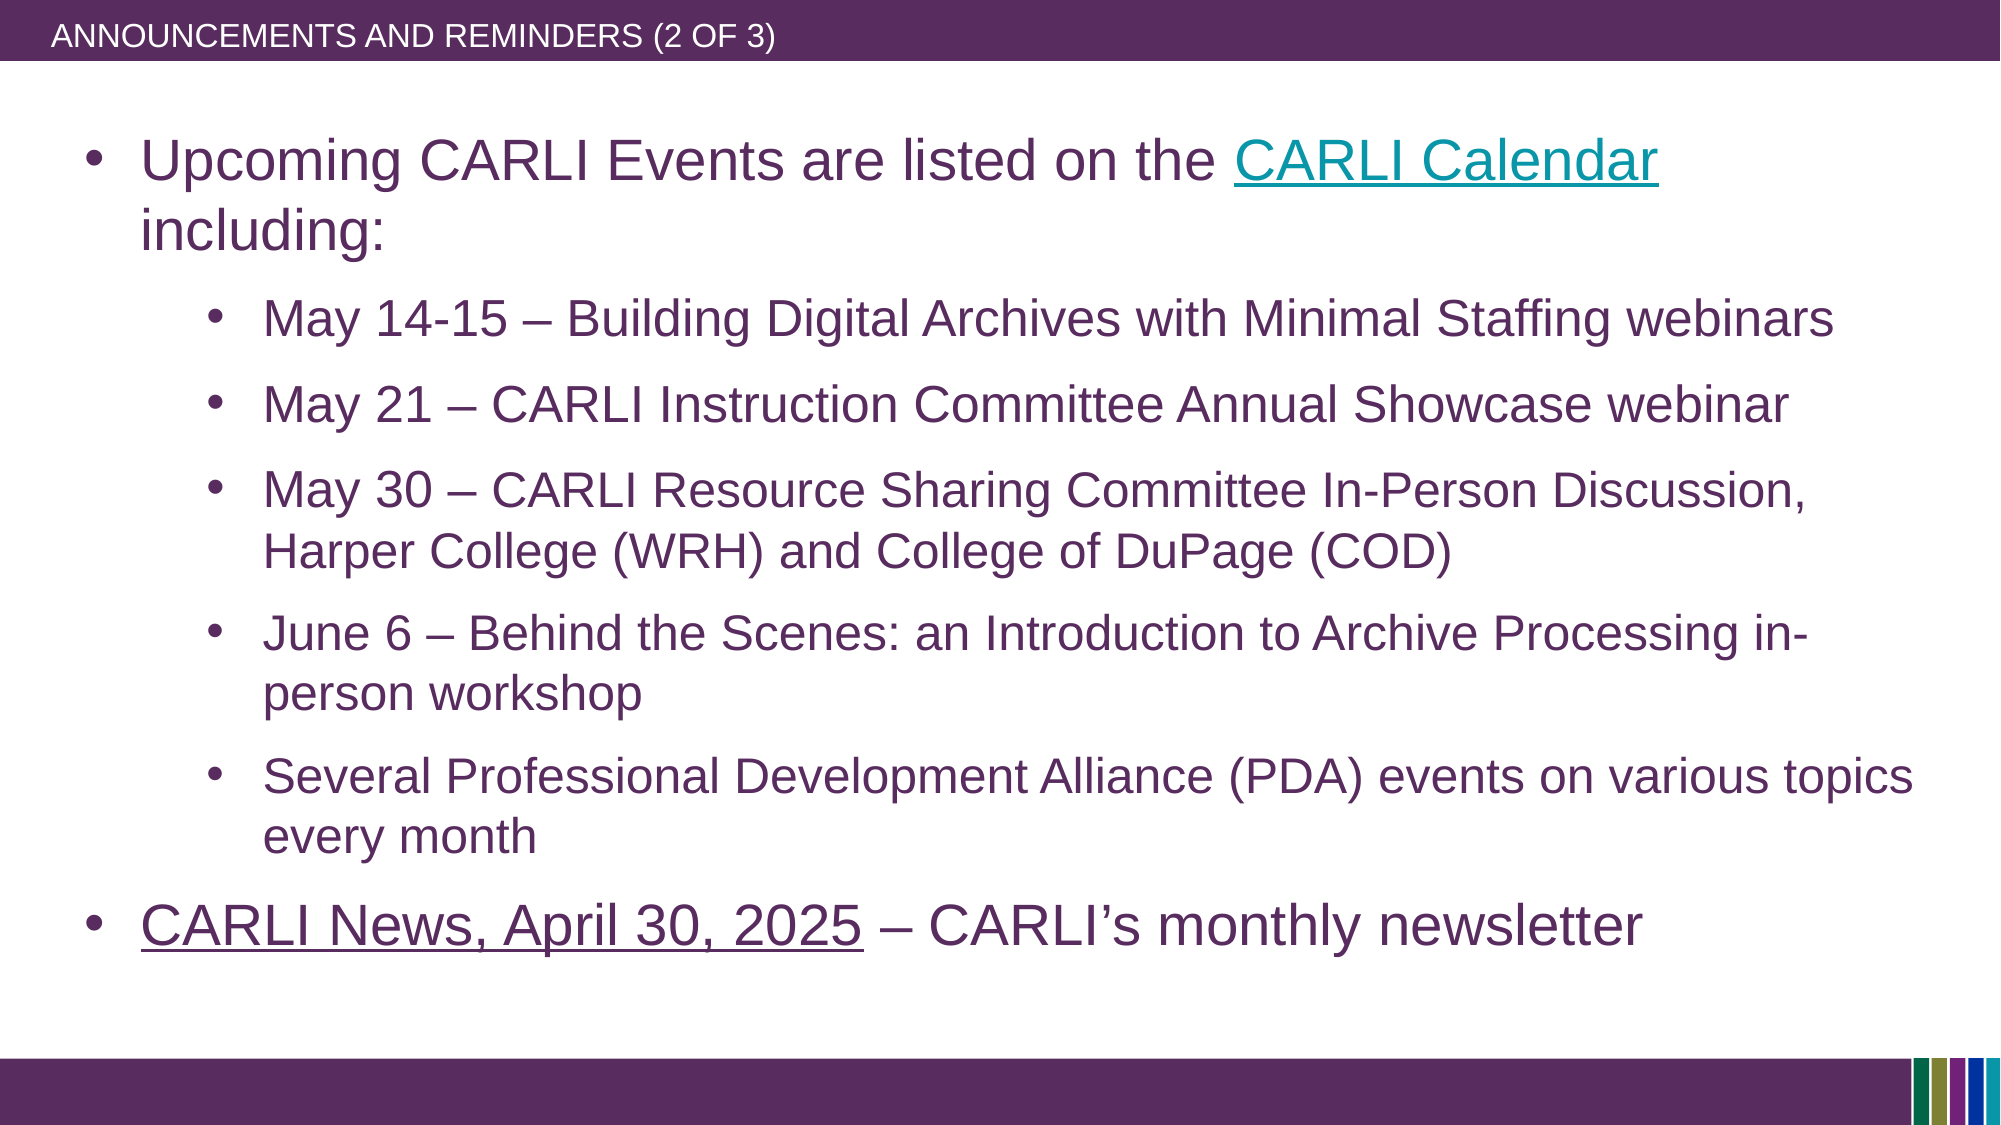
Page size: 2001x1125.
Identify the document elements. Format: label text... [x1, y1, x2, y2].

list Upcoming CARLI Events are listed on the CARLI Calendar including: May 14-15 – Building Digital Archives with Minimal Staffing webinars May 21 – CARLI Instruction Committee Annual Showcase webinar May 30 – CARLI Resource Sharing Committee In-Person Discussion, Harper College (WRH) and College of DuPage (COD) June 6 – Behind the Scenes: an Introduction to Archive Processing in-person workshop Several Professional Development Alliance (PDA) events on various topics every month CARLI News, April 30, 2025 – CARLI’s monthly newsletter [69, 114, 1931, 997]
title Announcements and Reminders (2 of 3) [35, 0, 1638, 84]
